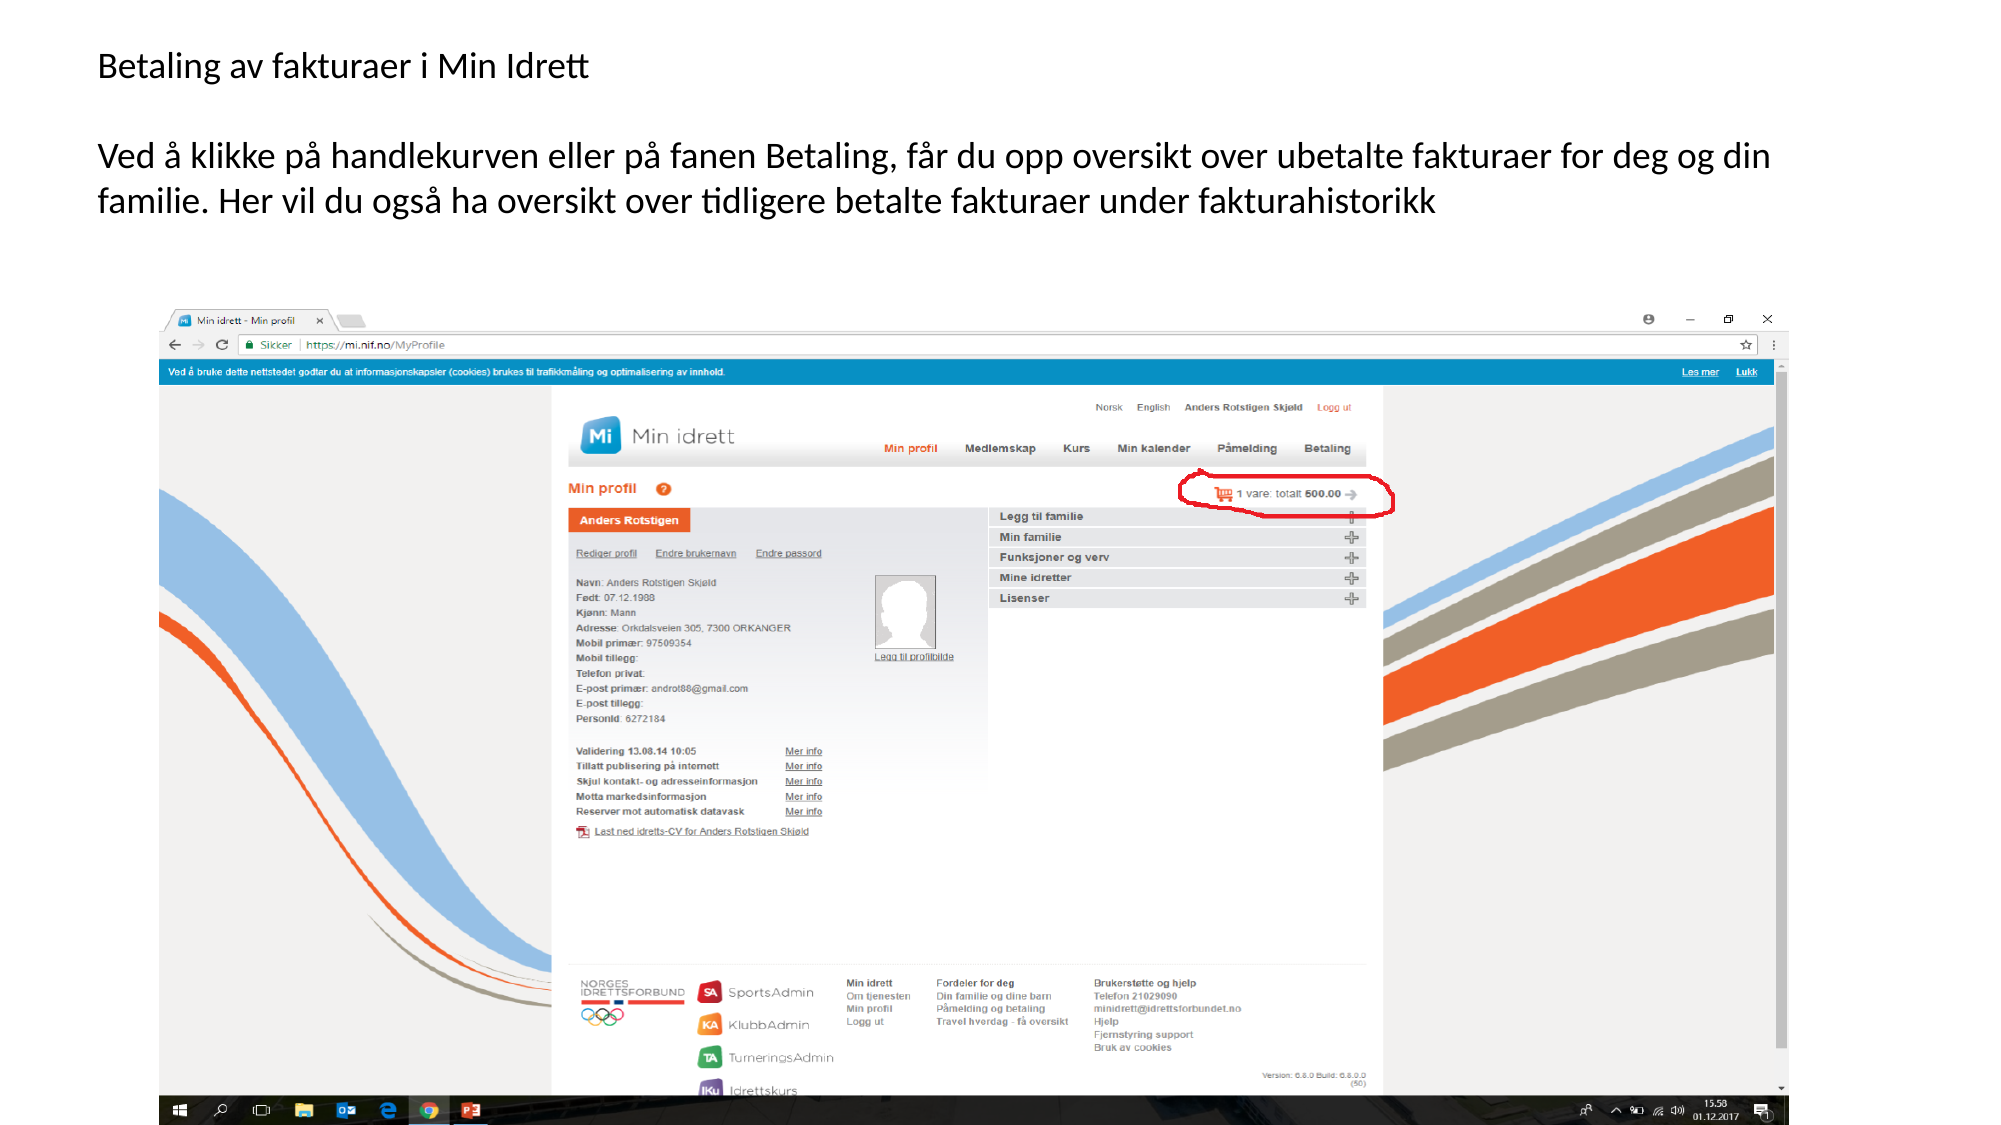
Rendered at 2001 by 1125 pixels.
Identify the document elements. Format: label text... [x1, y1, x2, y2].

picture [538, 369, 565, 375]
picture [233, 369, 246, 375]
picture [453, 371, 464, 375]
picture [407, 369, 444, 375]
picture [331, 369, 340, 375]
text_box Betaling av fakturaer i Min Idrett Ved å klikke på handlekurven eller på fanen Betaling, får du opp oversikt over ubetalte fakturaer for deg og din familie. Her vil du også ha oversikt over tidligere betalte fakturaer under fakturahistorikk [82, 33, 1894, 319]
picture [277, 369, 288, 375]
picture [255, 369, 267, 375]
picture [611, 369, 649, 376]
picture [568, 367, 584, 375]
picture [1703, 371, 1718, 376]
picture [465, 371, 486, 375]
picture [312, 369, 325, 375]
picture [598, 371, 607, 376]
picture [380, 371, 390, 375]
picture [1689, 371, 1698, 376]
picture [159, 208, 1790, 1125]
picture [691, 369, 723, 375]
picture [504, 371, 523, 375]
picture [391, 371, 404, 375]
